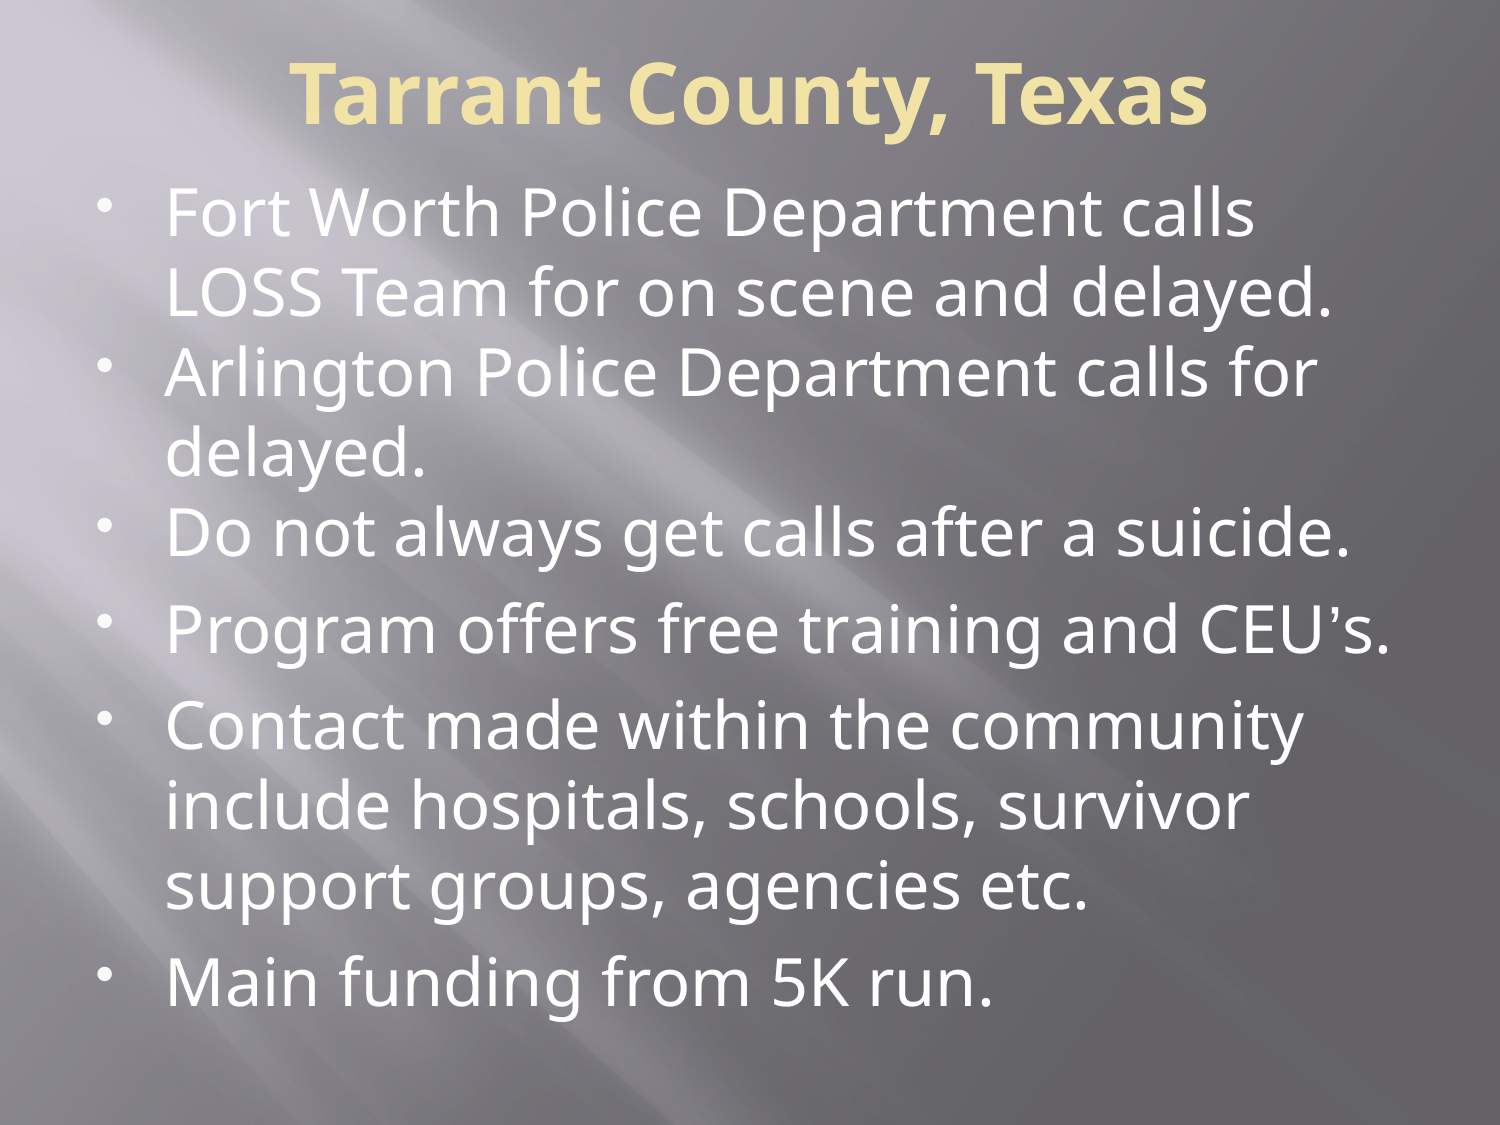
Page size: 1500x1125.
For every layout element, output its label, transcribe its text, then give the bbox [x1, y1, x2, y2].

picture [0, 0, 1500, 1125]
title Tarrant County, Texas [75, 0, 1425, 163]
list Fort Worth Police Department calls LOSS Team for on scene and delayed. Arlington Police Department calls for delayed. Do not always get calls after a suicide. Program offers free training and CEU’s. Contact made within the community include hospitals, schools, survivor support groups, agencies etc. Main funding from 5K run. [75, 163, 1425, 937]
